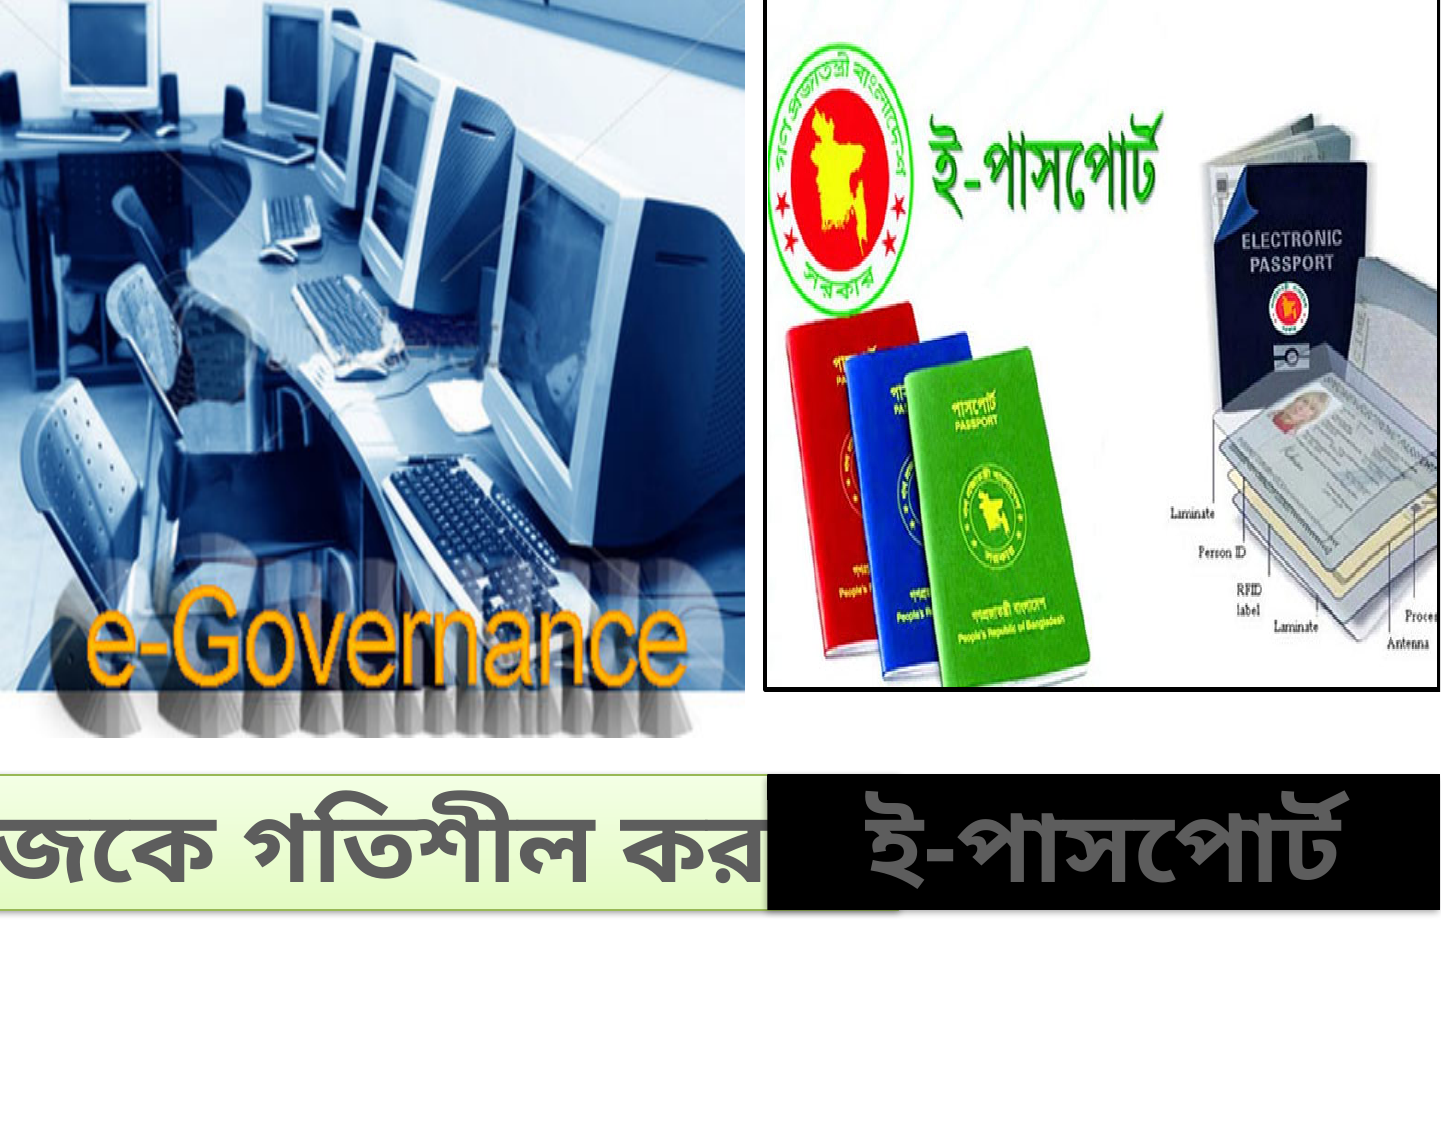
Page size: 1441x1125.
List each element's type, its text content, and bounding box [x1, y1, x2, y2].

picture [767, 0, 1438, 688]
text_box কাজকে গতিশীল করতে [0, 774, 766, 911]
picture [0, 0, 746, 738]
text_box ই-পাসপোর্ট [767, 774, 1441, 910]
